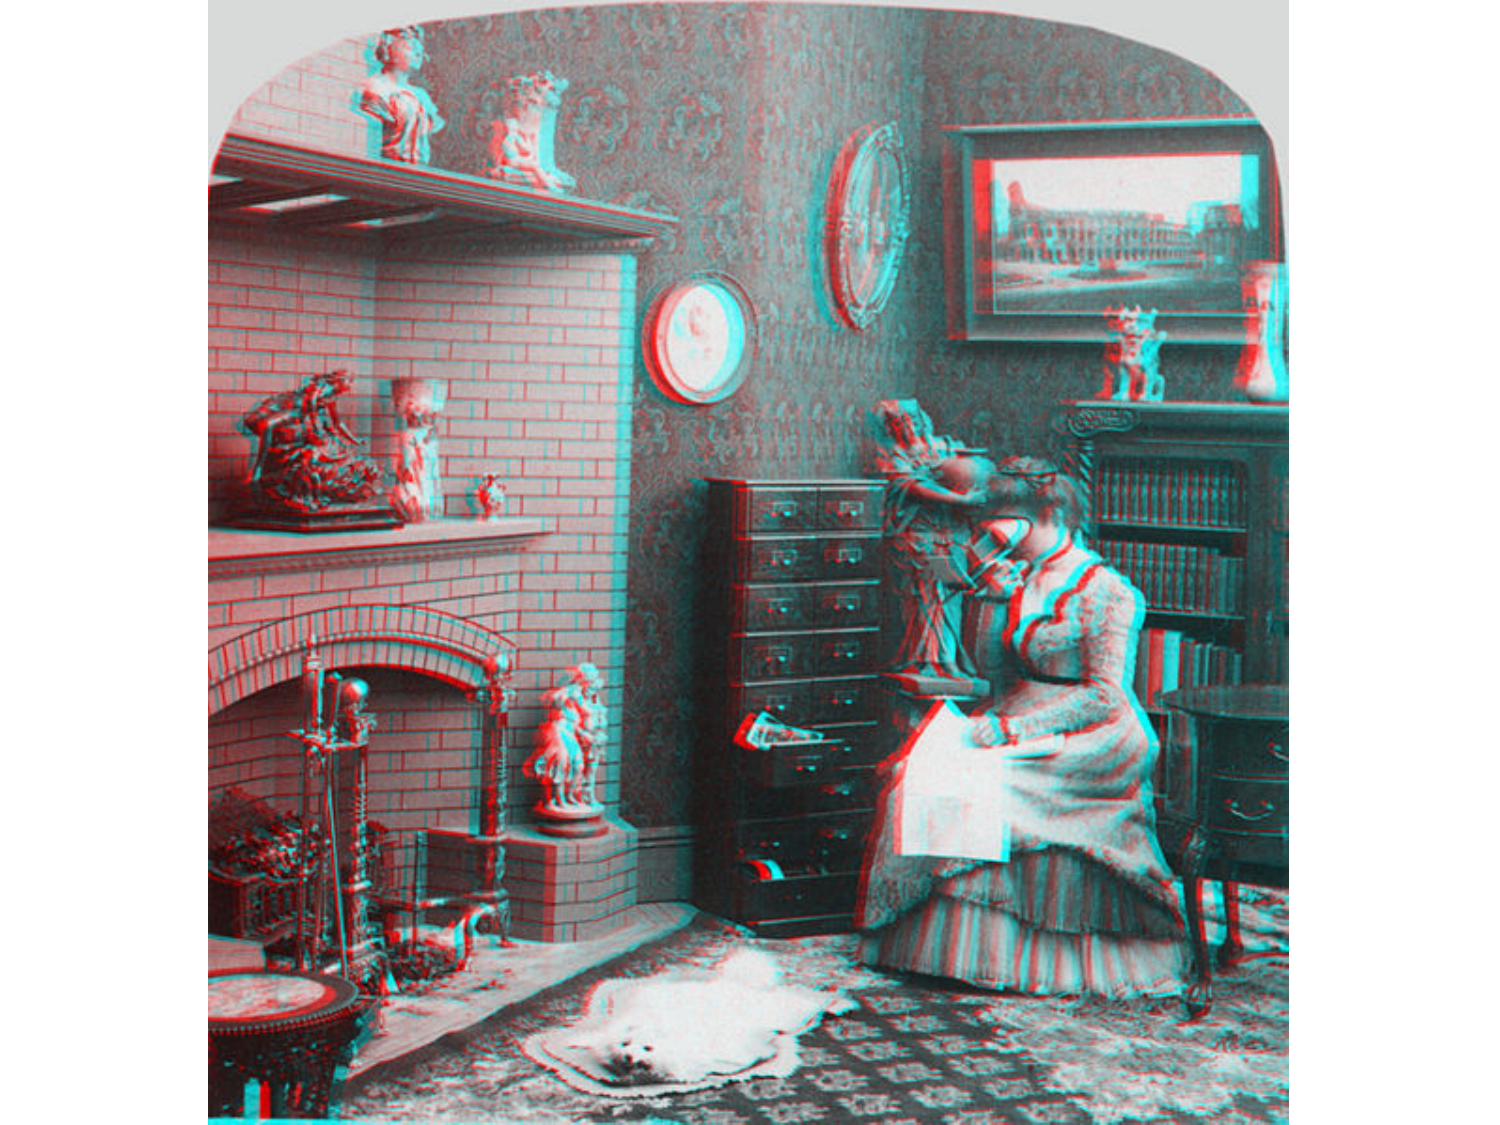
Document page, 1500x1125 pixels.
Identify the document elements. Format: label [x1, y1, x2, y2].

picture [208, 0, 1289, 1125]
